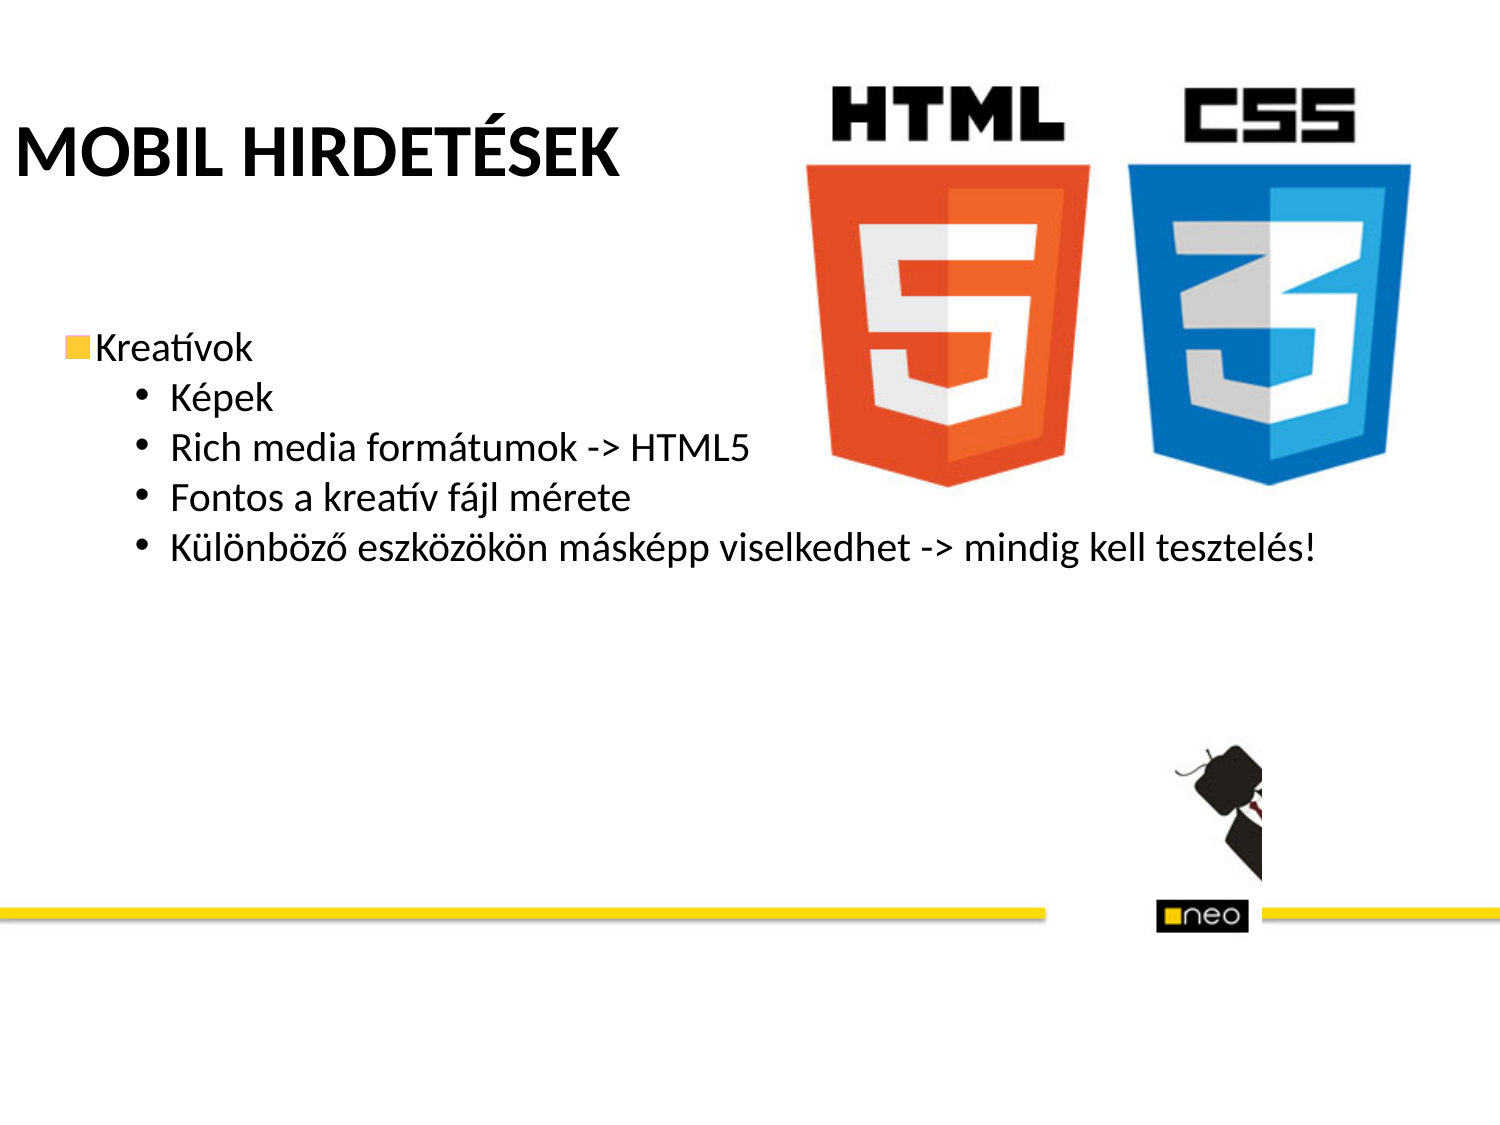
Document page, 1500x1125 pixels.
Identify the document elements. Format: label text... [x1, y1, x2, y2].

picture [0, 0, 1500, 1125]
text_box MOBIL HIRDETÉSEK [0, 25, 1258, 267]
picture [59, 329, 90, 359]
text_box Kreatívok Képek Rich media formátumok -> HTML5 Fontos a kreatív fájl mérete Különböző eszközökön másképp viselkedhet -> mindig kell tesztelés! [5, 267, 1382, 782]
